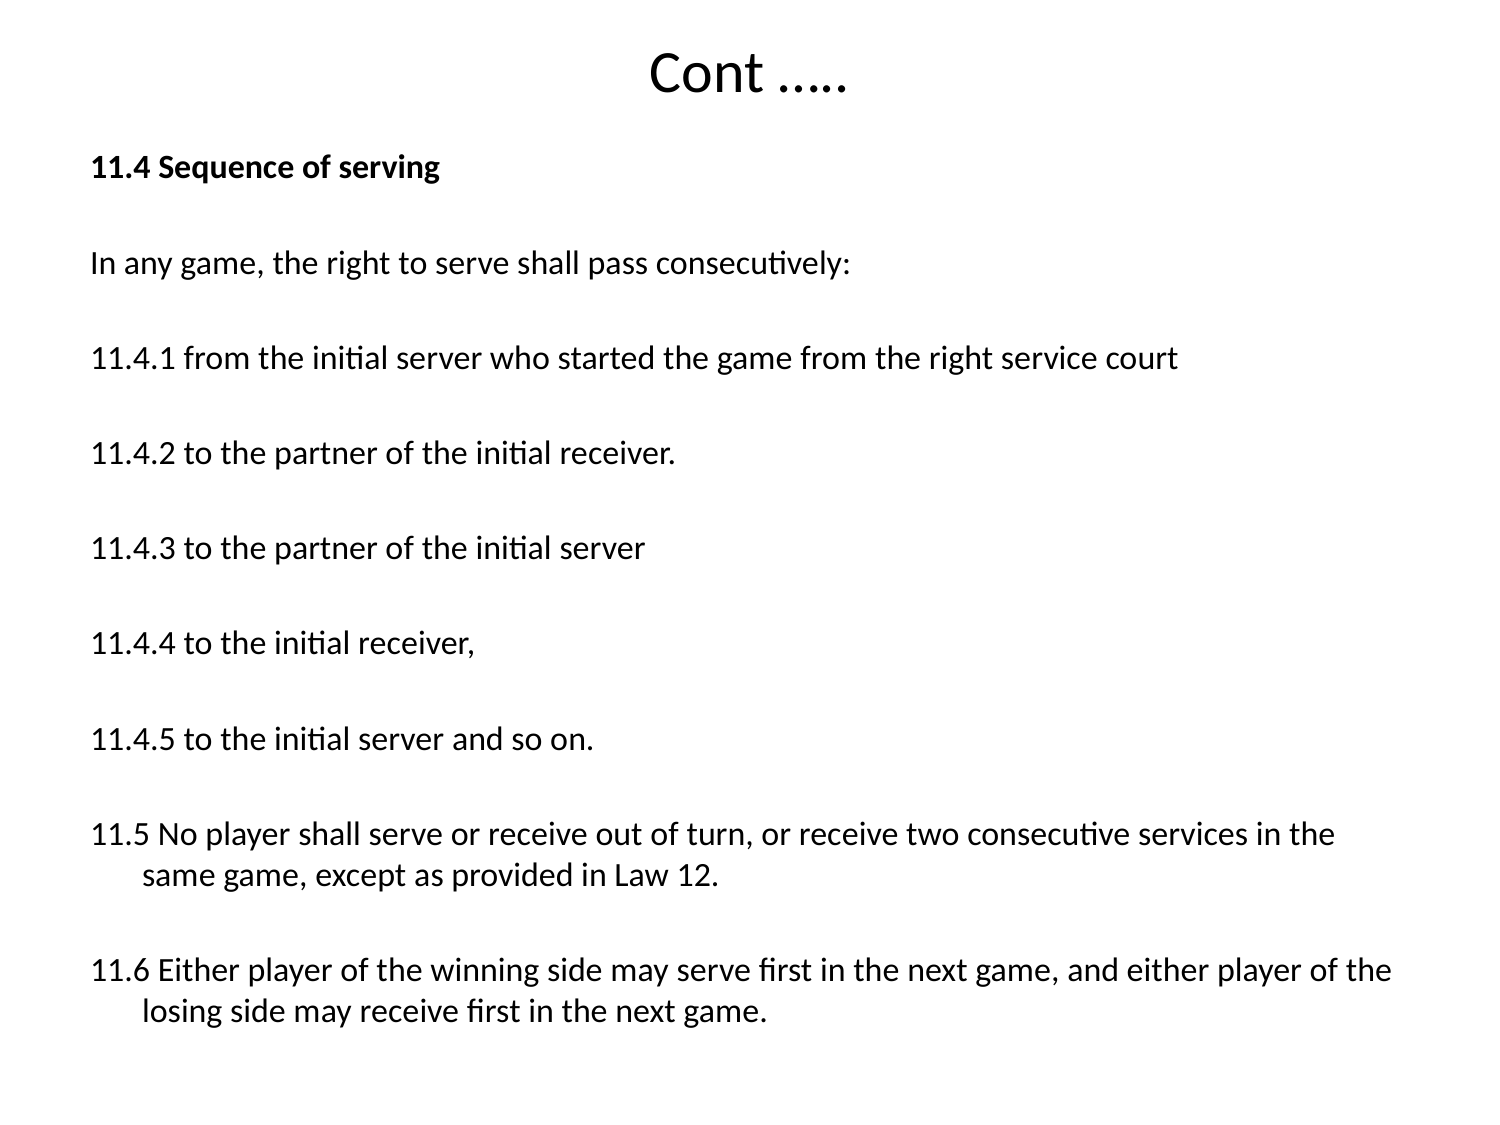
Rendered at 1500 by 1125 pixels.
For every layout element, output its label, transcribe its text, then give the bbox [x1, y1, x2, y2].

title Cont ….. [75, 24, 1425, 113]
list 11.4 Sequence of serving In any game, the right to serve shall pass consecutively: 11.4.1 from the initial server who started the game from the right service court 11.4.2 to the partner of the initial receiver. 11.4.3 to the partner of the initial server 11.4.4 to the initial receiver, 11.4.5 to the initial server and so on. 11.5 No player shall serve or receive out of turn, or receive two consecutive services in the same game, except as provided in Law 12. 11.6 Either player of the winning side may serve first in the next game, and either player of the losing side may receive first in the next game. [75, 137, 1425, 1038]
